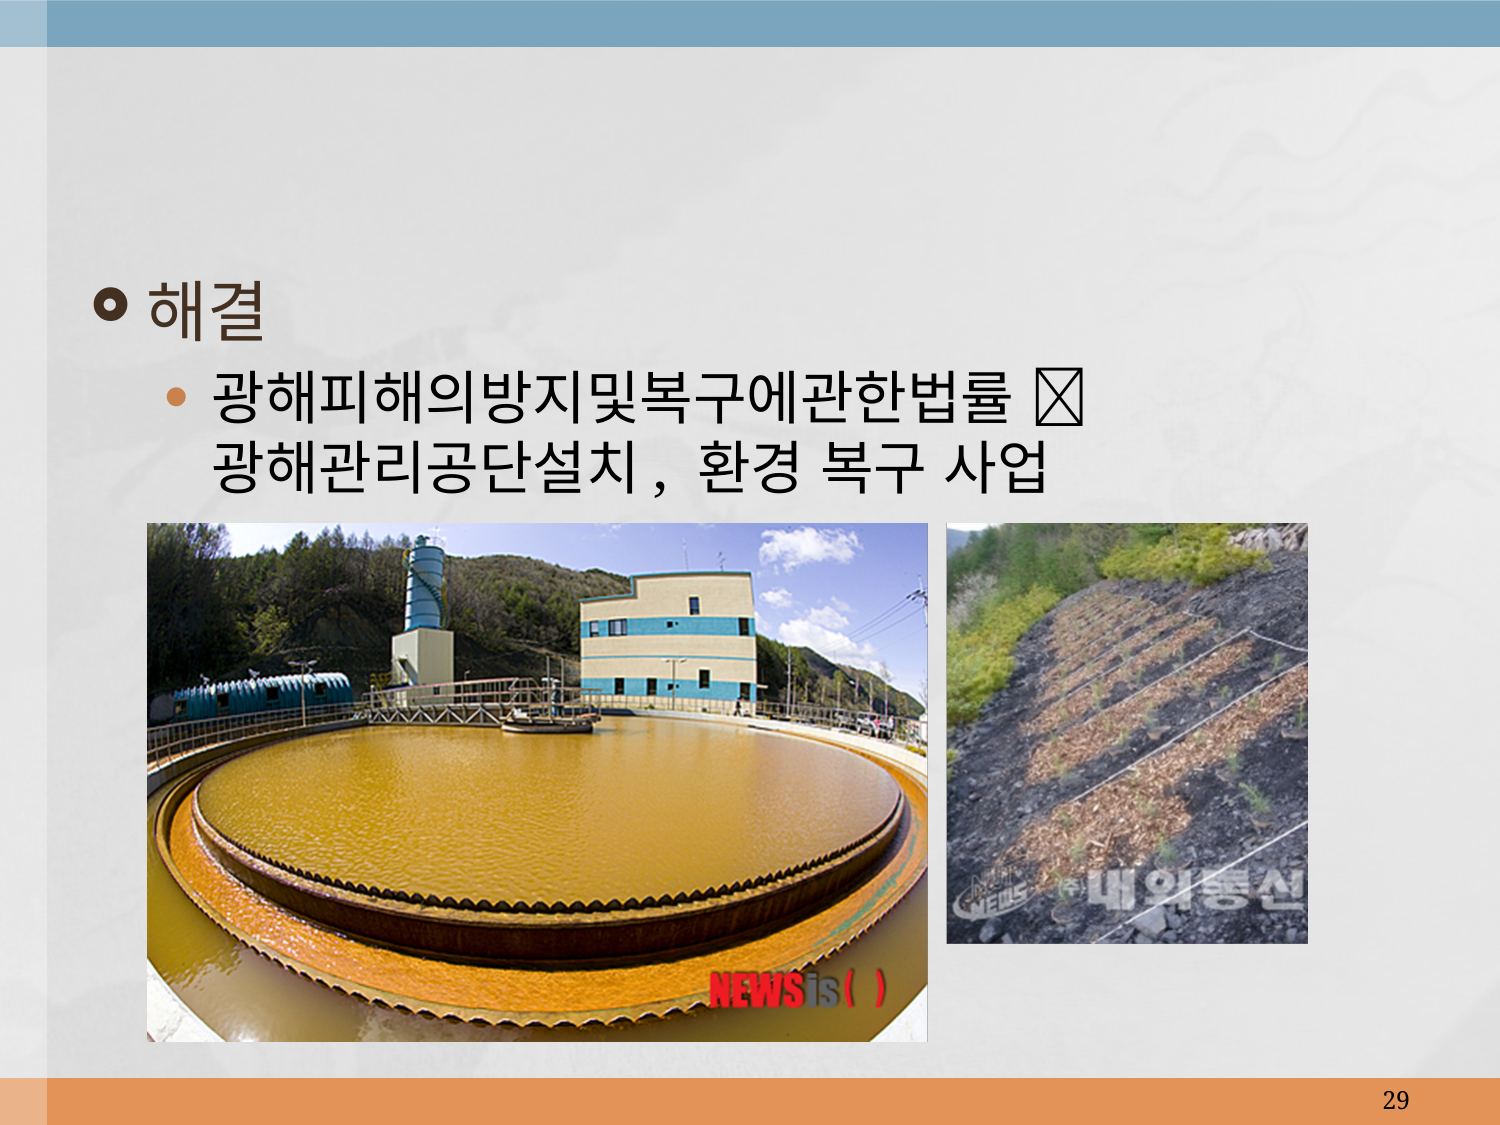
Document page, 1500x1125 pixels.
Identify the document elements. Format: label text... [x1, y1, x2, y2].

picture [147, 523, 1308, 1042]
slide_number 29 [1074, 1078, 1425, 1125]
list 해결 광해피해의방지및복구에관한법률  광해관리공단설치, 환경 복구 사업 [75, 262, 1425, 1005]
